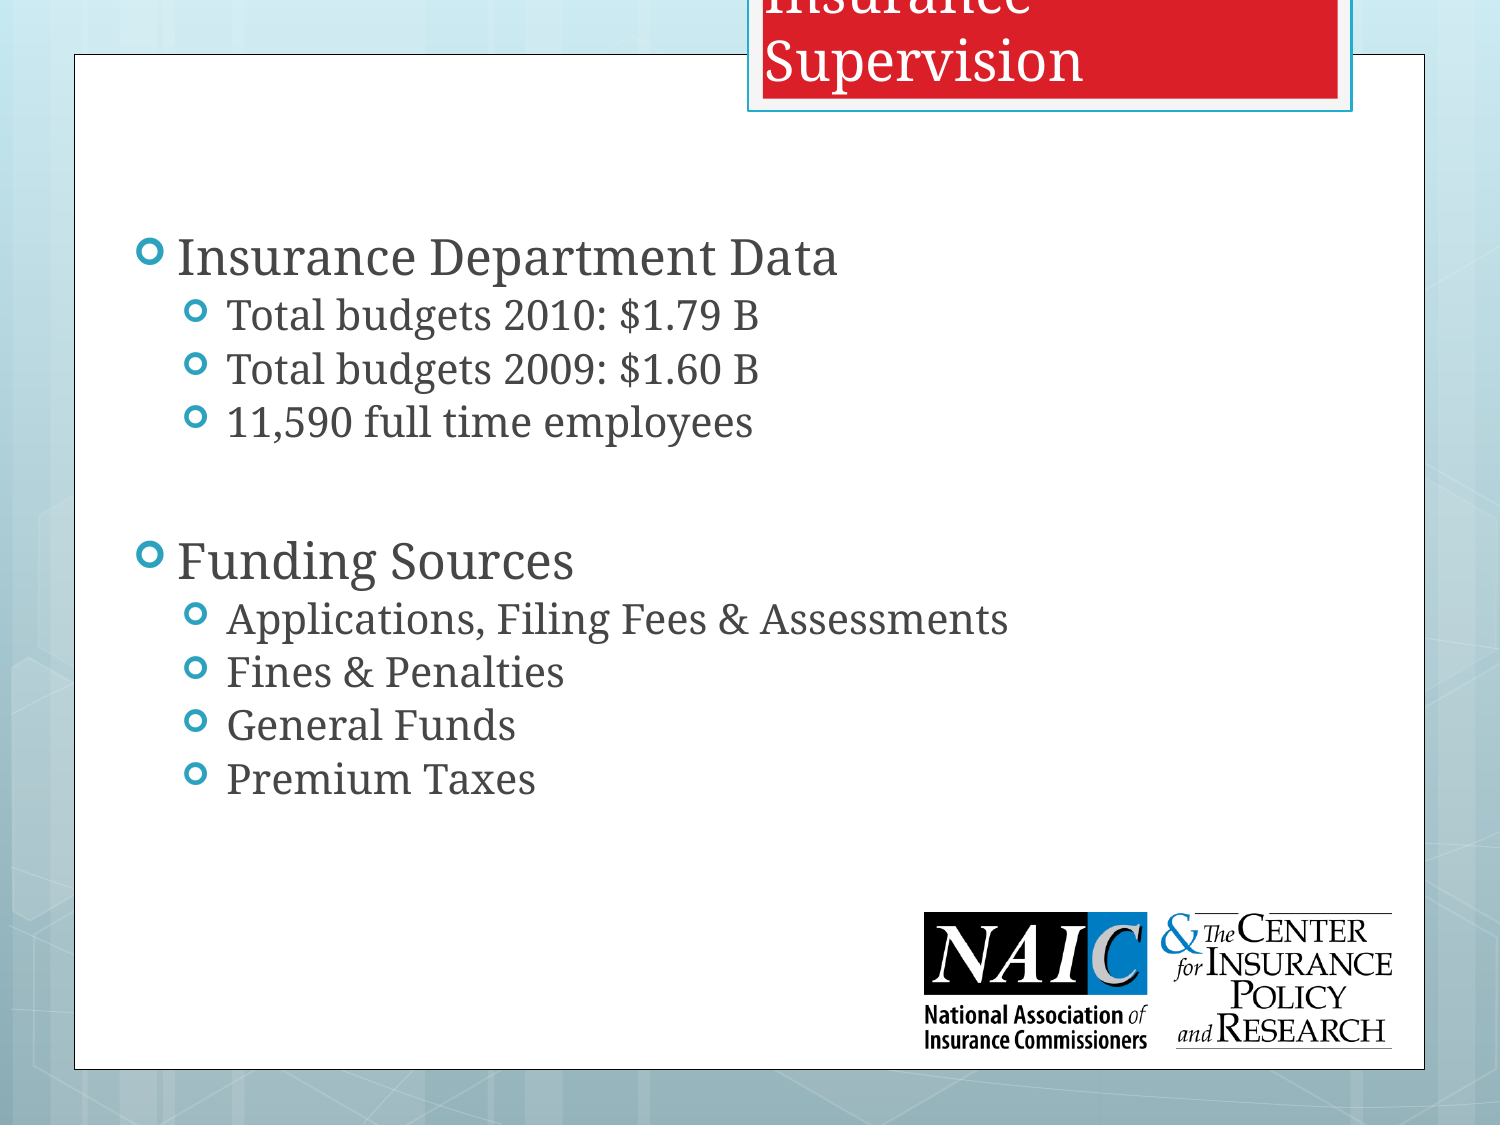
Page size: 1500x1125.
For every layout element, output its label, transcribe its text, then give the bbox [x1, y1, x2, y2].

text_box Insurance Supervision [750, 0, 1375, 100]
list Insurance Department Data Total budgets 2010: $1.79 B Total budgets 2009: $1.60 B 11,590 full time employees Funding Sources Applications, Filing Fees & Assessments Fines & Penalties General Funds Premium Taxes [106, 224, 1370, 818]
picture [924, 912, 1392, 1049]
